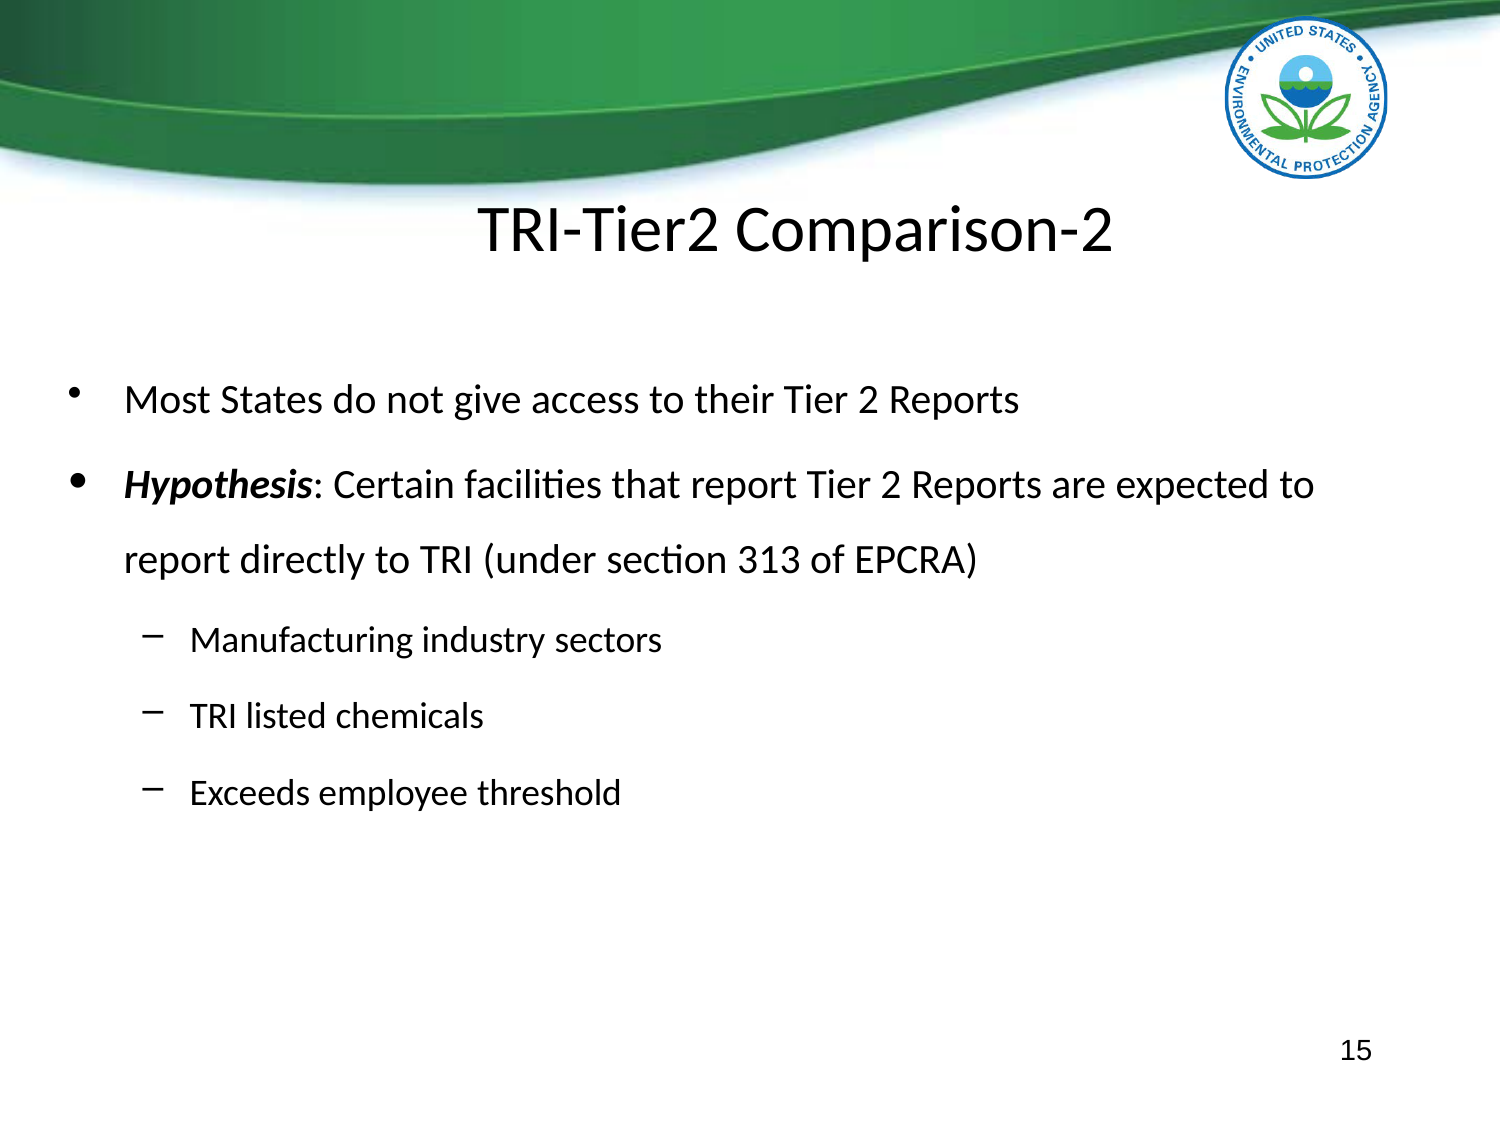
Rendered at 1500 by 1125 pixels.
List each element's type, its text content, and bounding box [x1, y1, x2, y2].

slide_number 15 [1335, 1032, 1377, 1125]
text_box Most States do not give access to their Tier 2 Reports Hypothesis: Certain facilities that report Tier 2 Reports are expected to report directly to TRI (under section 313 of EPCRA) Manufacturing industry sectors TRI listed chemicals Exceeds employee threshold [65, 369, 1328, 813]
title TRI-Tier2 Comparison-2 [474, 182, 1119, 369]
picture [0, 0, 1500, 236]
